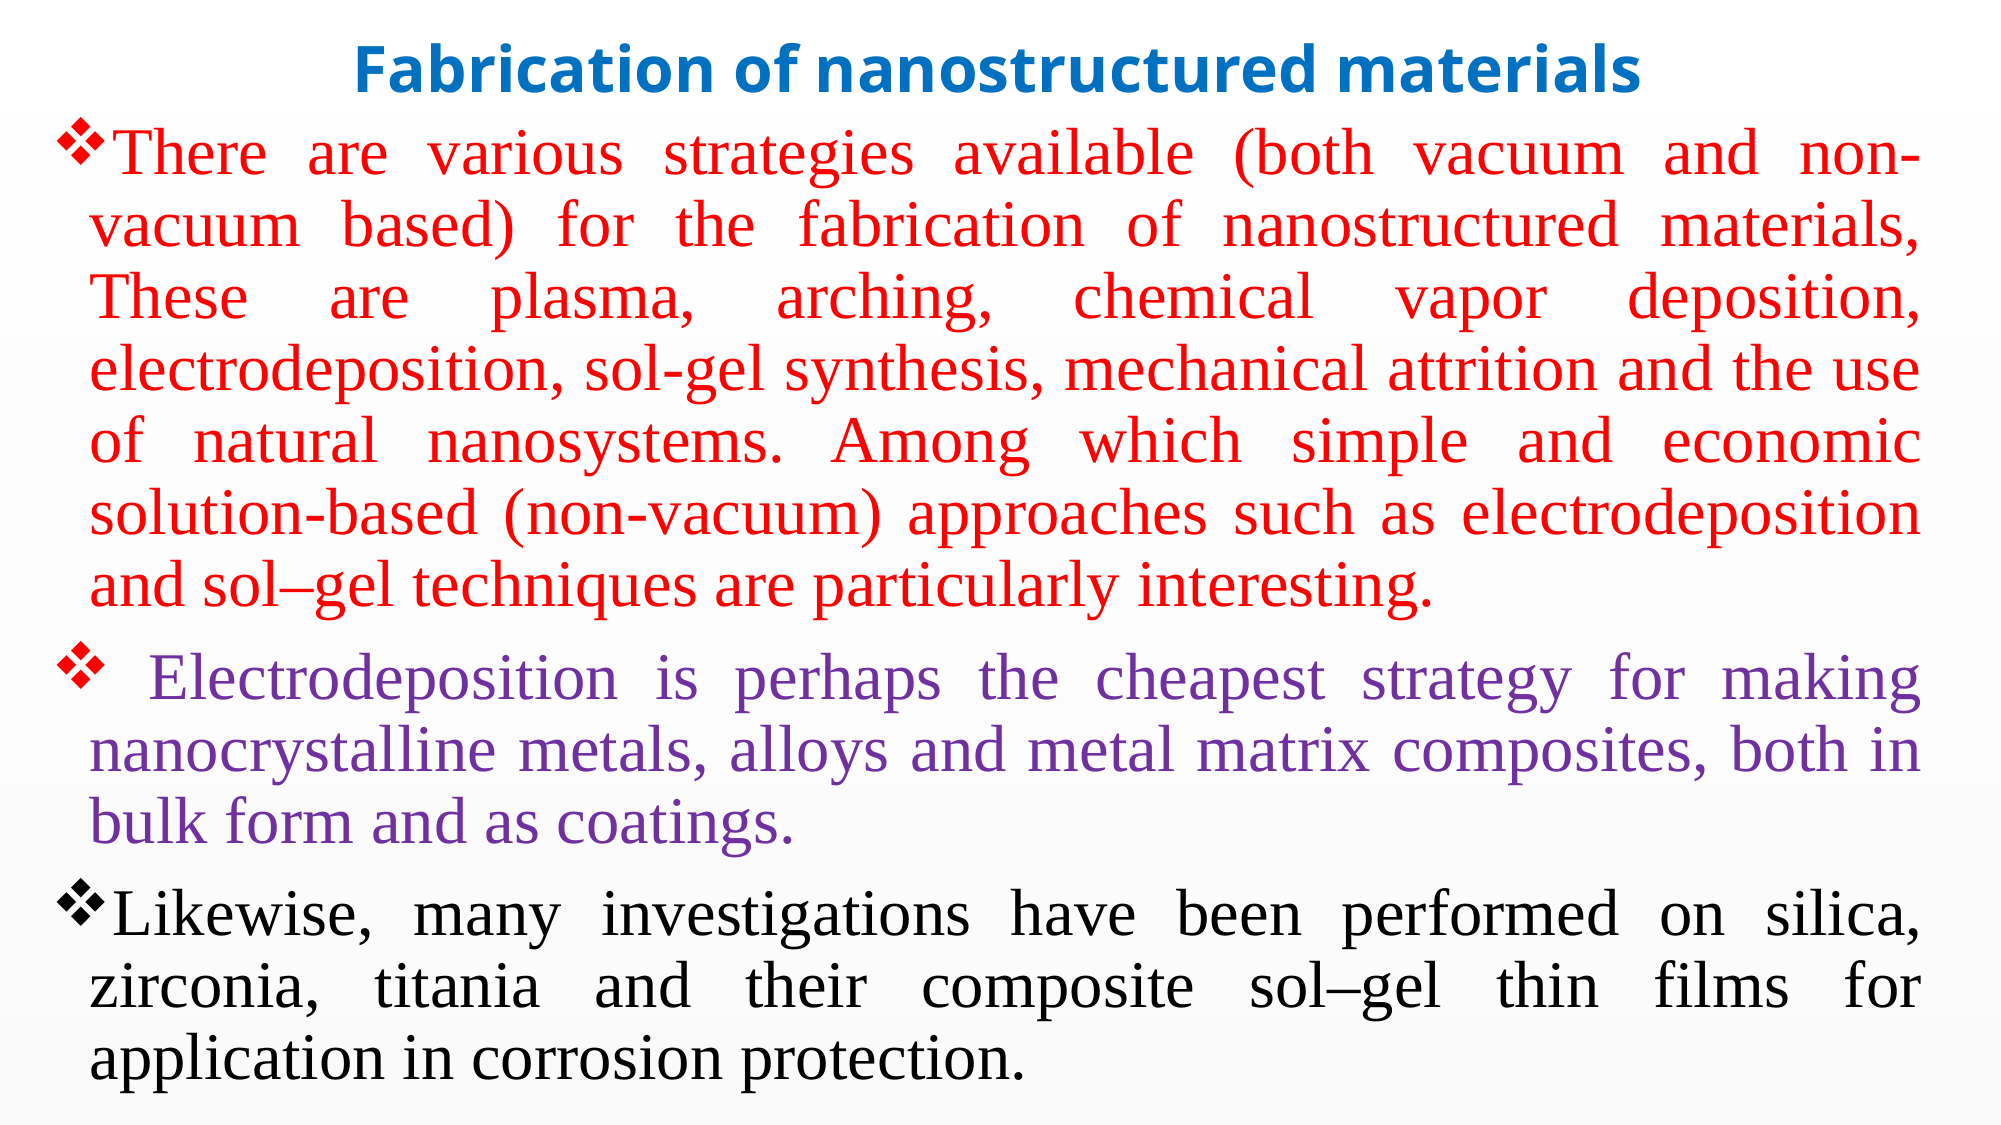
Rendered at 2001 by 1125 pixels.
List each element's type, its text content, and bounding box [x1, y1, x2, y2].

list There are various strategies available (both vacuum and non-vacuum based) for the fabrication of nanostructured materials, These are plasma, arching, chemical vapor deposition, electrodeposition, sol-gel synthesis, mechanical attrition and the use of natural nanosystems. Among which simple and economic solution-based (non-vacuum) approaches such as electrodeposition and sol–gel techniques are particularly interesting. Electrodeposition is perhaps the cheapest strategy for making nanocrystalline metals, alloys and metal matrix composites, both in bulk form and as coatings. Likewise, many investigations have been performed on silica, zirconia, titania and their composite sol–gel thin films for application in corrosion protection. [36, 109, 1941, 1099]
title Fabrication of nanostructured materials [319, 15, 1658, 109]
